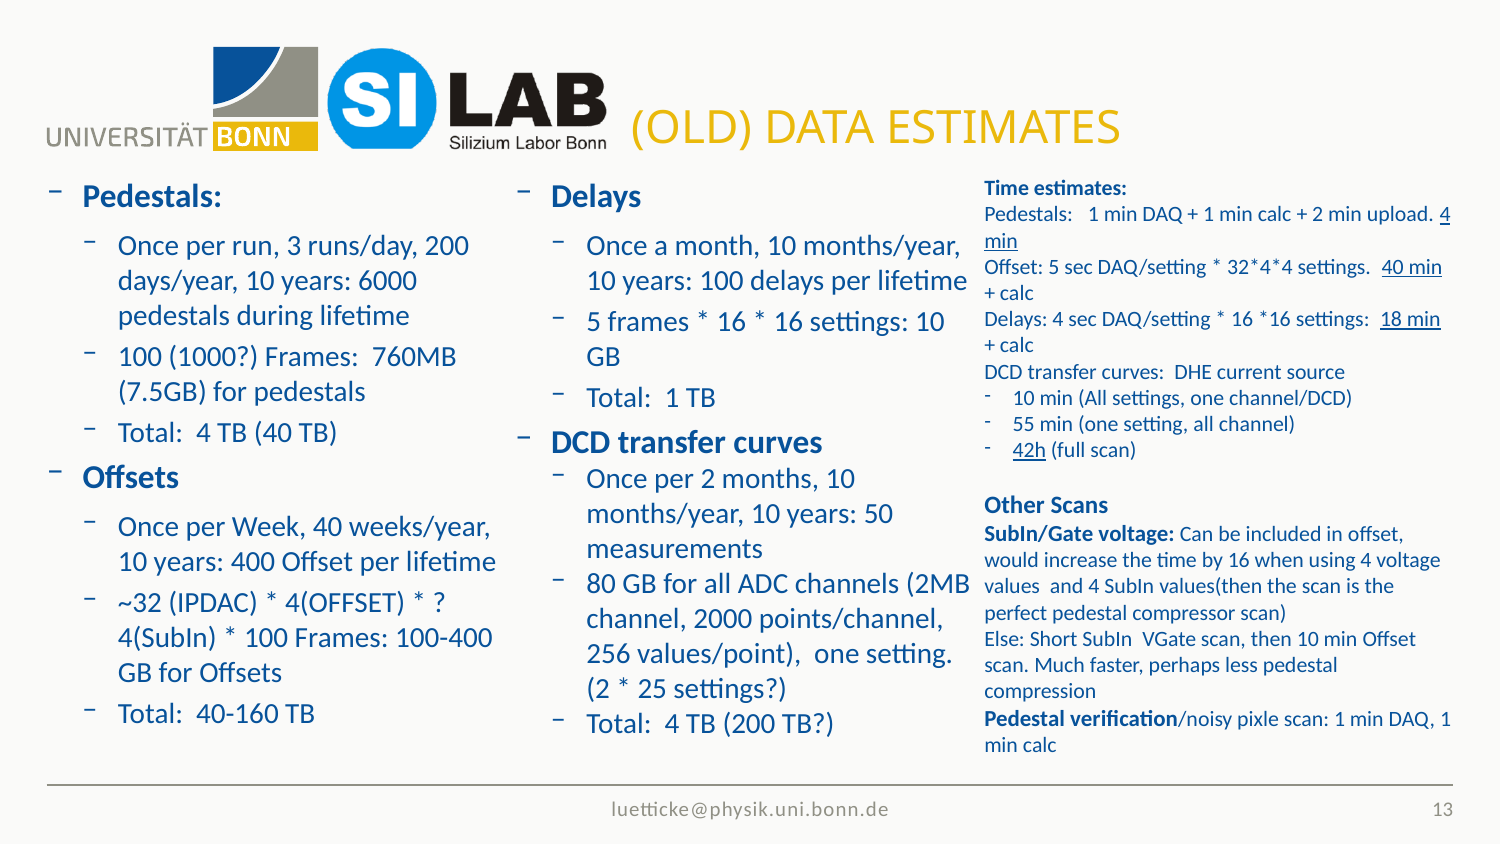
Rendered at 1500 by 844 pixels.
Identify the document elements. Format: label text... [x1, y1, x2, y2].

picture [325, 46, 609, 151]
footer luetticke@physik.uni.bonn.de [339, 785, 1161, 832]
title (Old) data estimates [631, 47, 1454, 153]
slide_number 13 [1359, 785, 1454, 832]
list Pedestals: Once per run, 3 runs/day, 200 days/year, 10 years: 6000 pedestals during lifetime 100 (1000?) Frames: 760MB (7.5GB) for pedestals Total: 4 TB (40 TB) Offsets Once per Week, 40 weeks/year, 10 years: 400 Offset per lifetime ~32 (IPDAC) * 4(OFFSET) * ?4(SubIn) * 100 Frames: 100-400 GB for Offsets Total: 40-160 TB Delays Once a month, 10 months/year, 10 years: 100 delays per lifetime 5 frames * 16 * 16 settings: 10 GB Total: 1 TB DCD transfer curves Once per 2 months, 10 months/year, 10 years: 50 measurements 80 GB for all ADC channels (2MB channel, 2000 points/channel, 256 values/point), one setting. (2 * 25 settings?) Total: 4 TB (200 TB?) Time estimates: Pedestals: 1 min DAQ + 1 min calc + 2 min upload. 4 min Offset: 5 sec DAQ/setting * 32*4*4 settings. 40 min + calc Delays: 4 sec DAQ/setting * 16 *16 settings: 18 min + calc DCD transfer curves: DHE current source 10 min (All settings, one channel/DCD) 55 min (one setting, all channel) 42h (full scan) Other Scans SubIn/Gate voltage: Can be included in offset, would increase the time by 16 when using 4 voltage values and 4 SubIn values(then the scan is the perfect pedestal compressor scan) Else: Short SubIn VGate scan, then 10 min Offset scan. Much faster, perhaps less pedestal compression Pedestal verification/noisy pixle scan: 1 min DAQ, 1 min calc [47, 173, 1454, 777]
